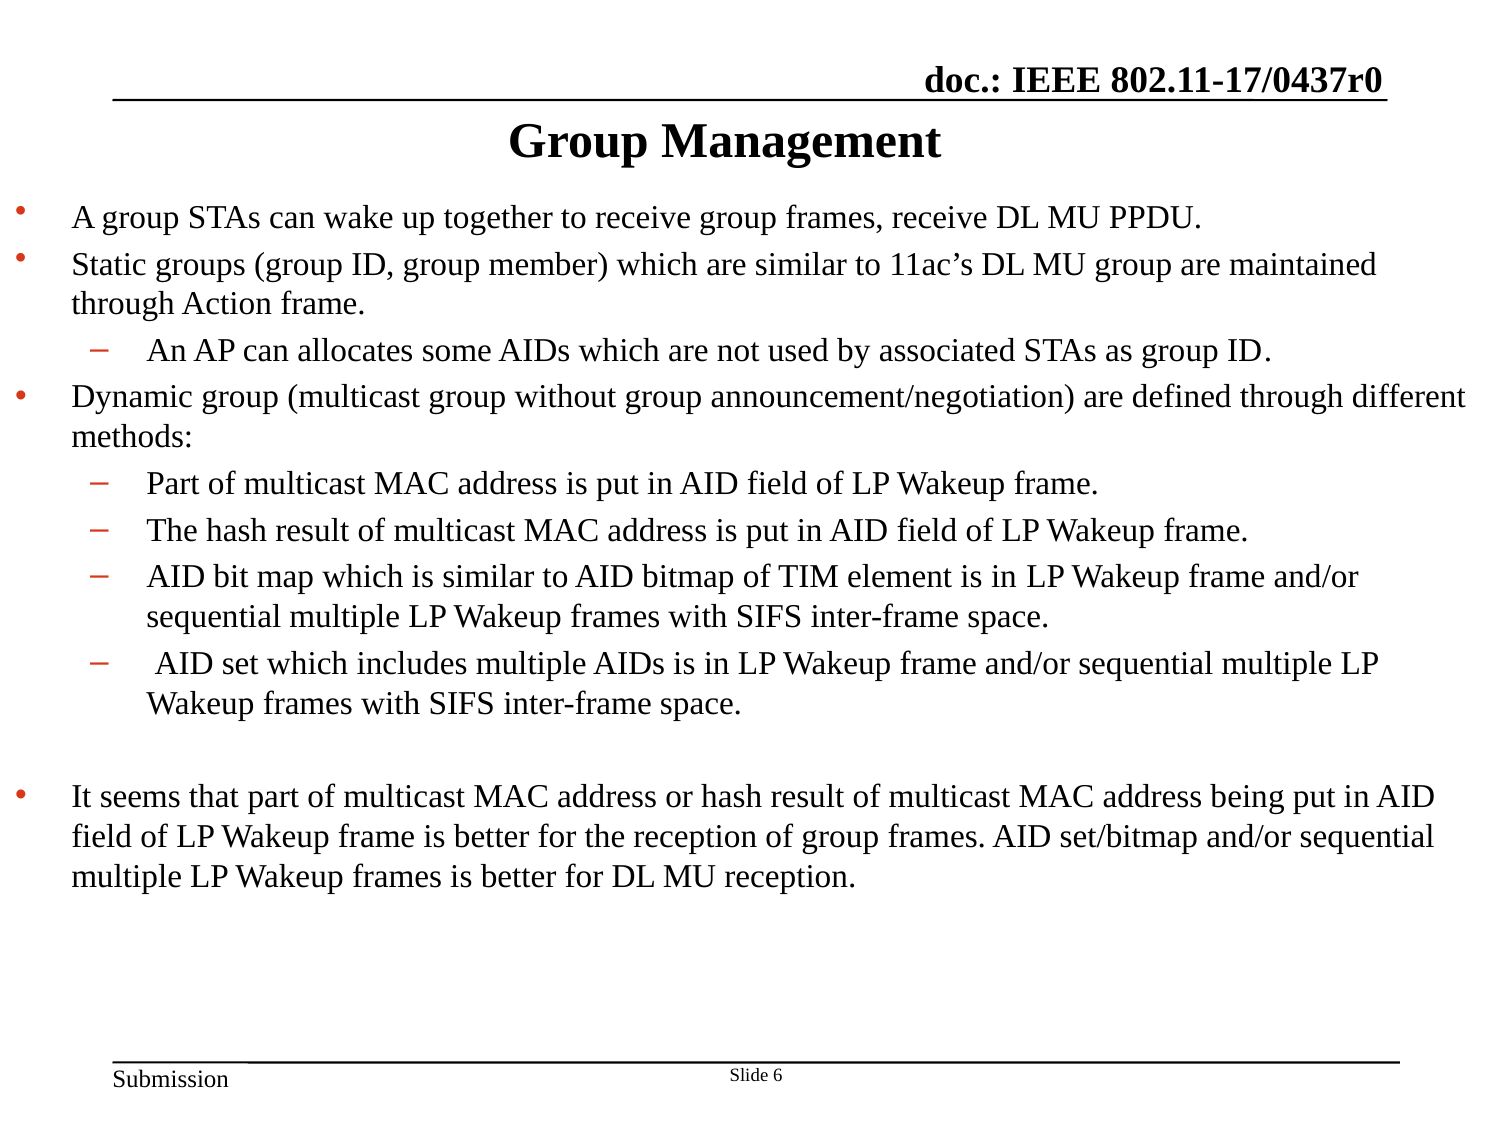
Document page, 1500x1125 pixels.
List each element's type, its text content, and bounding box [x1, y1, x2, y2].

slide_number Slide 6 [712, 1061, 800, 1093]
title Group Management [0, 74, 1451, 187]
text_box A group STAs can wake up together to receive group frames, receive DL MU PPDU. Static groups (group ID, group member) which are similar to 11ac’s DL MU group are maintained through Action frame. An AP can allocates some AIDs which are not used by associated STAs as group ID. Dynamic group (multicast group without group announcement/negotiation) are defined through different methods: Part of multicast MAC address is put in AID field of LP Wakeup frame. The hash result of multicast MAC address is put in AID field of LP Wakeup frame. AID bit map which is similar to AID bitmap of TIM element is in LP Wakeup frame and/or sequential multiple LP Wakeup frames with SIFS inter-frame space. AID set which includes multiple AIDs is in LP Wakeup frame and/or sequential multiple LP Wakeup frames with SIFS inter-frame space. It seems that part of multicast MAC address or hash result of multicast MAC address being put in AID field of LP Wakeup frame is better for the reception of group frames. AID set/bitmap and/or sequential multiple LP Wakeup frames is better for DL MU reception. [0, 187, 1500, 913]
